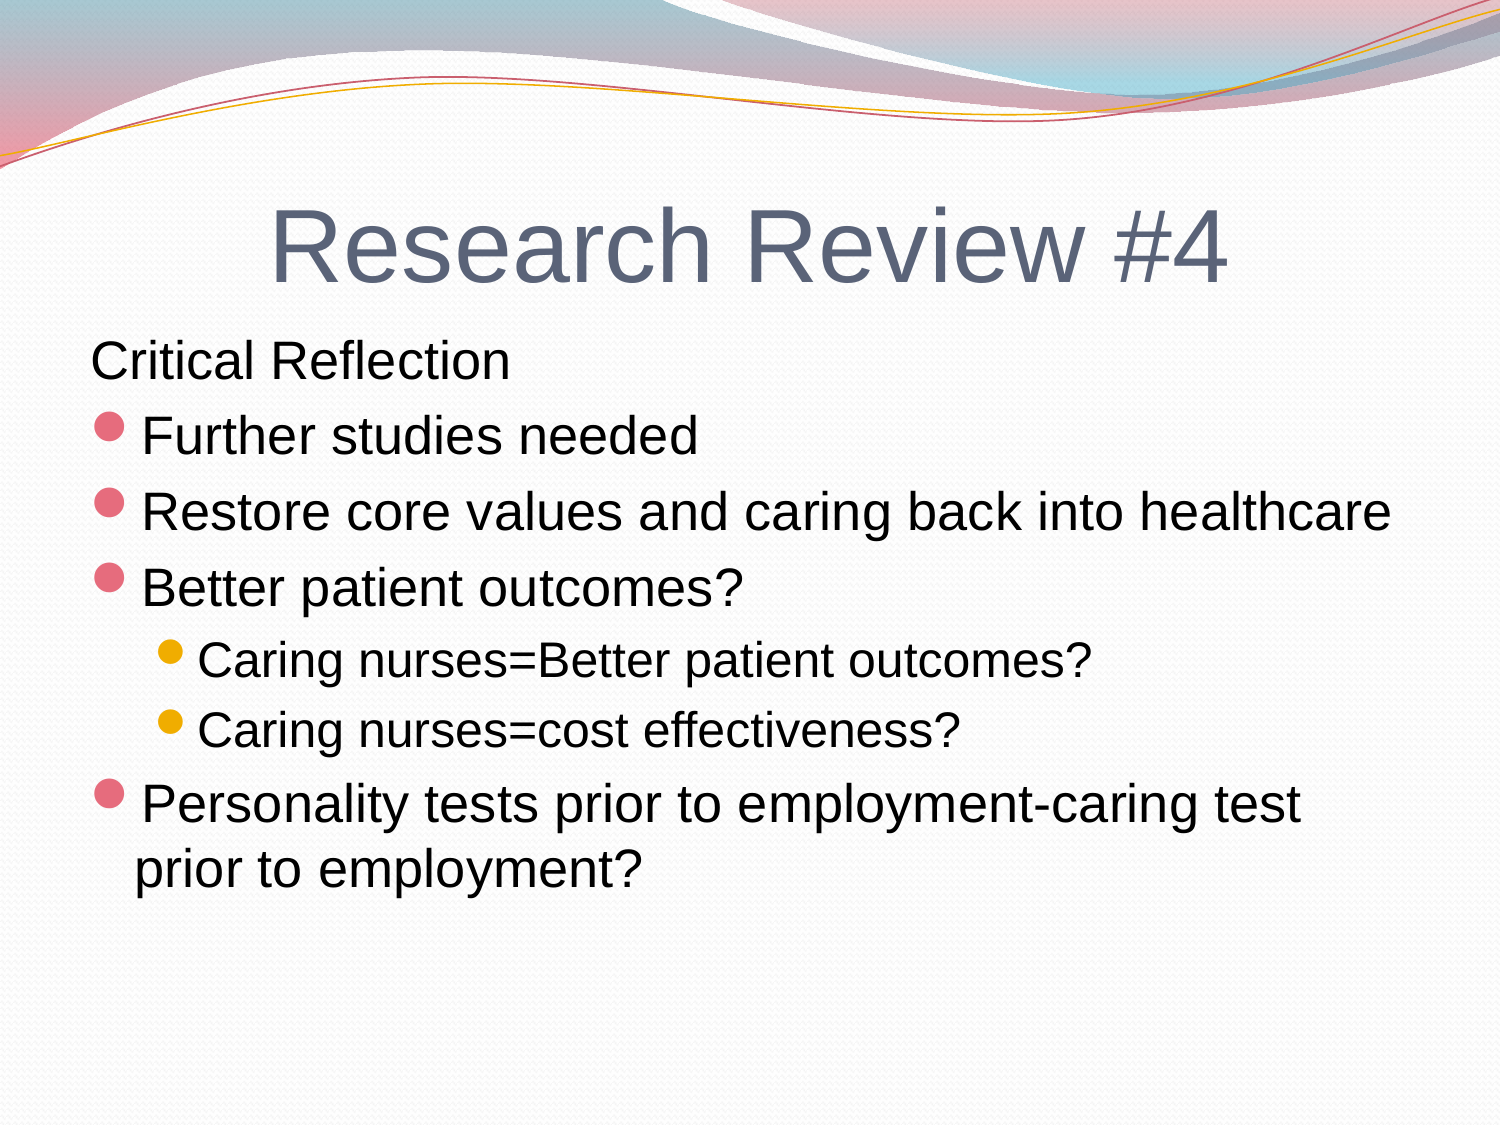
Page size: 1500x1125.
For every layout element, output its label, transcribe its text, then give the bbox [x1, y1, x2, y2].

title Research Review #4 [74, 115, 1426, 304]
list Critical Reflection Further studies needed Restore core values and caring back into healthcare Better patient outcomes? Caring nurses=Better patient outcomes? Caring nurses=cost effectiveness? Personality tests prior to employment-caring test prior to employment? [74, 317, 1426, 1038]
